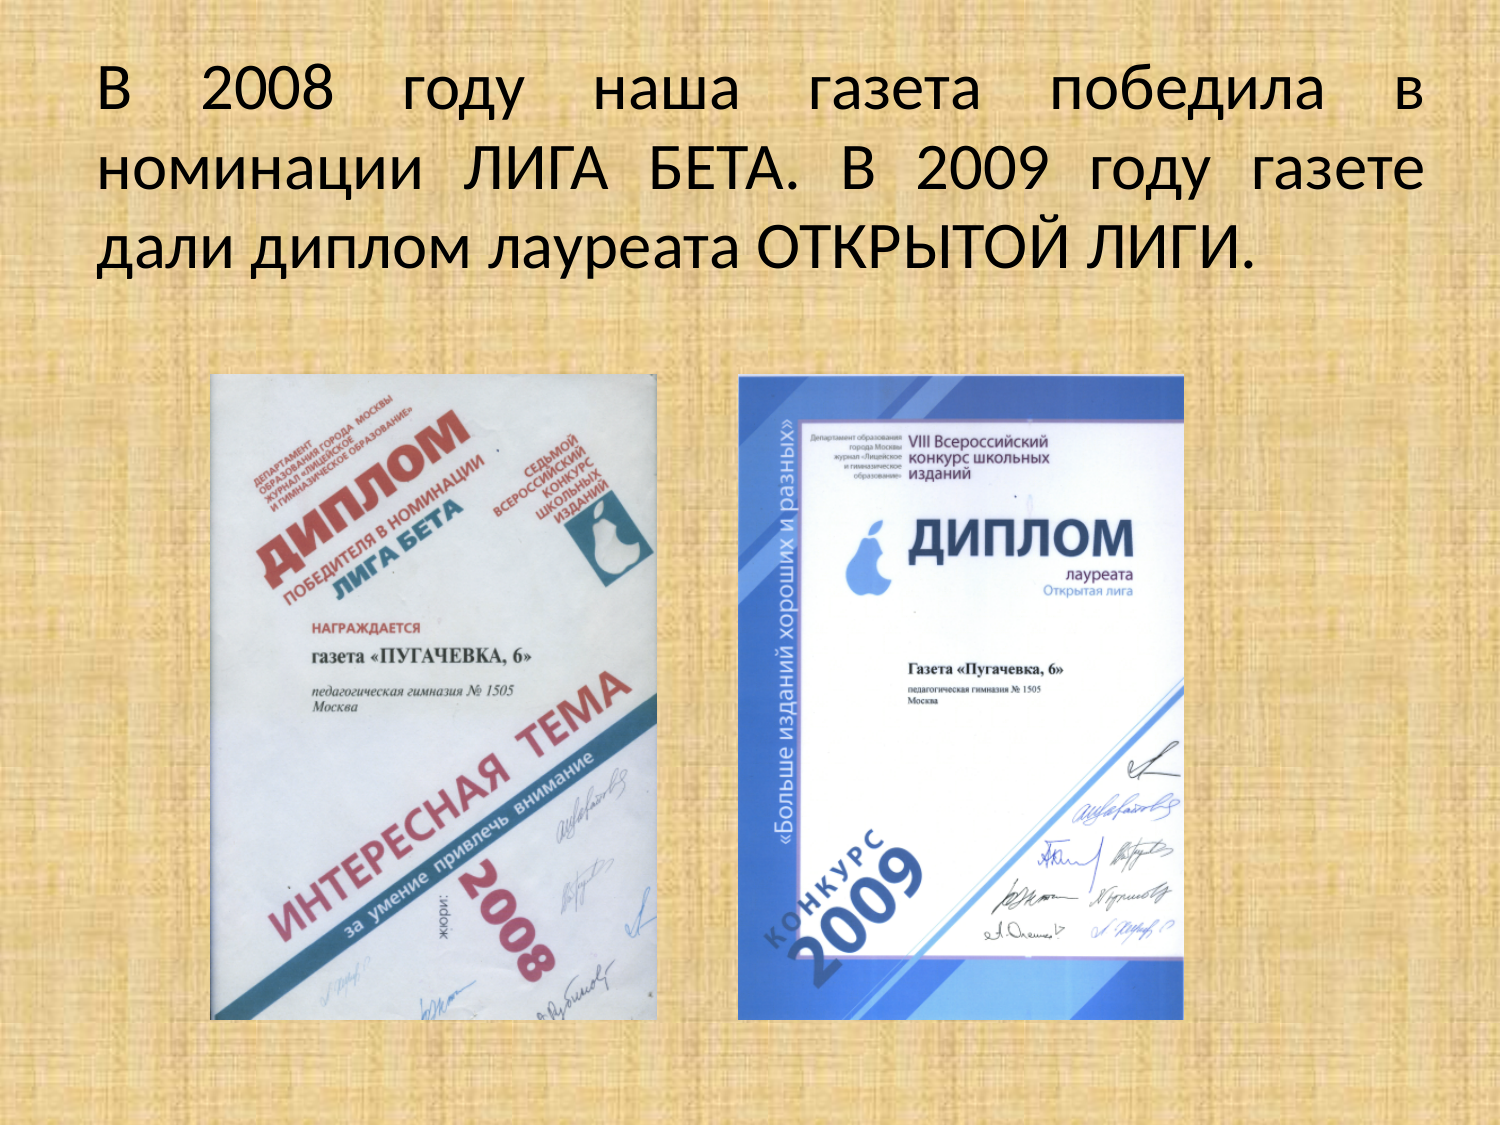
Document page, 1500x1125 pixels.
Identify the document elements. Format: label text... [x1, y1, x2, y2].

text_box В 2008 году наша газета победила в номинации ЛИГА БЕТА. В 2009 году газете дали диплом лауреата ОТКРЫТОЙ ЛИГИ. [82, 35, 1442, 450]
picture [0, 0, 1500, 1125]
